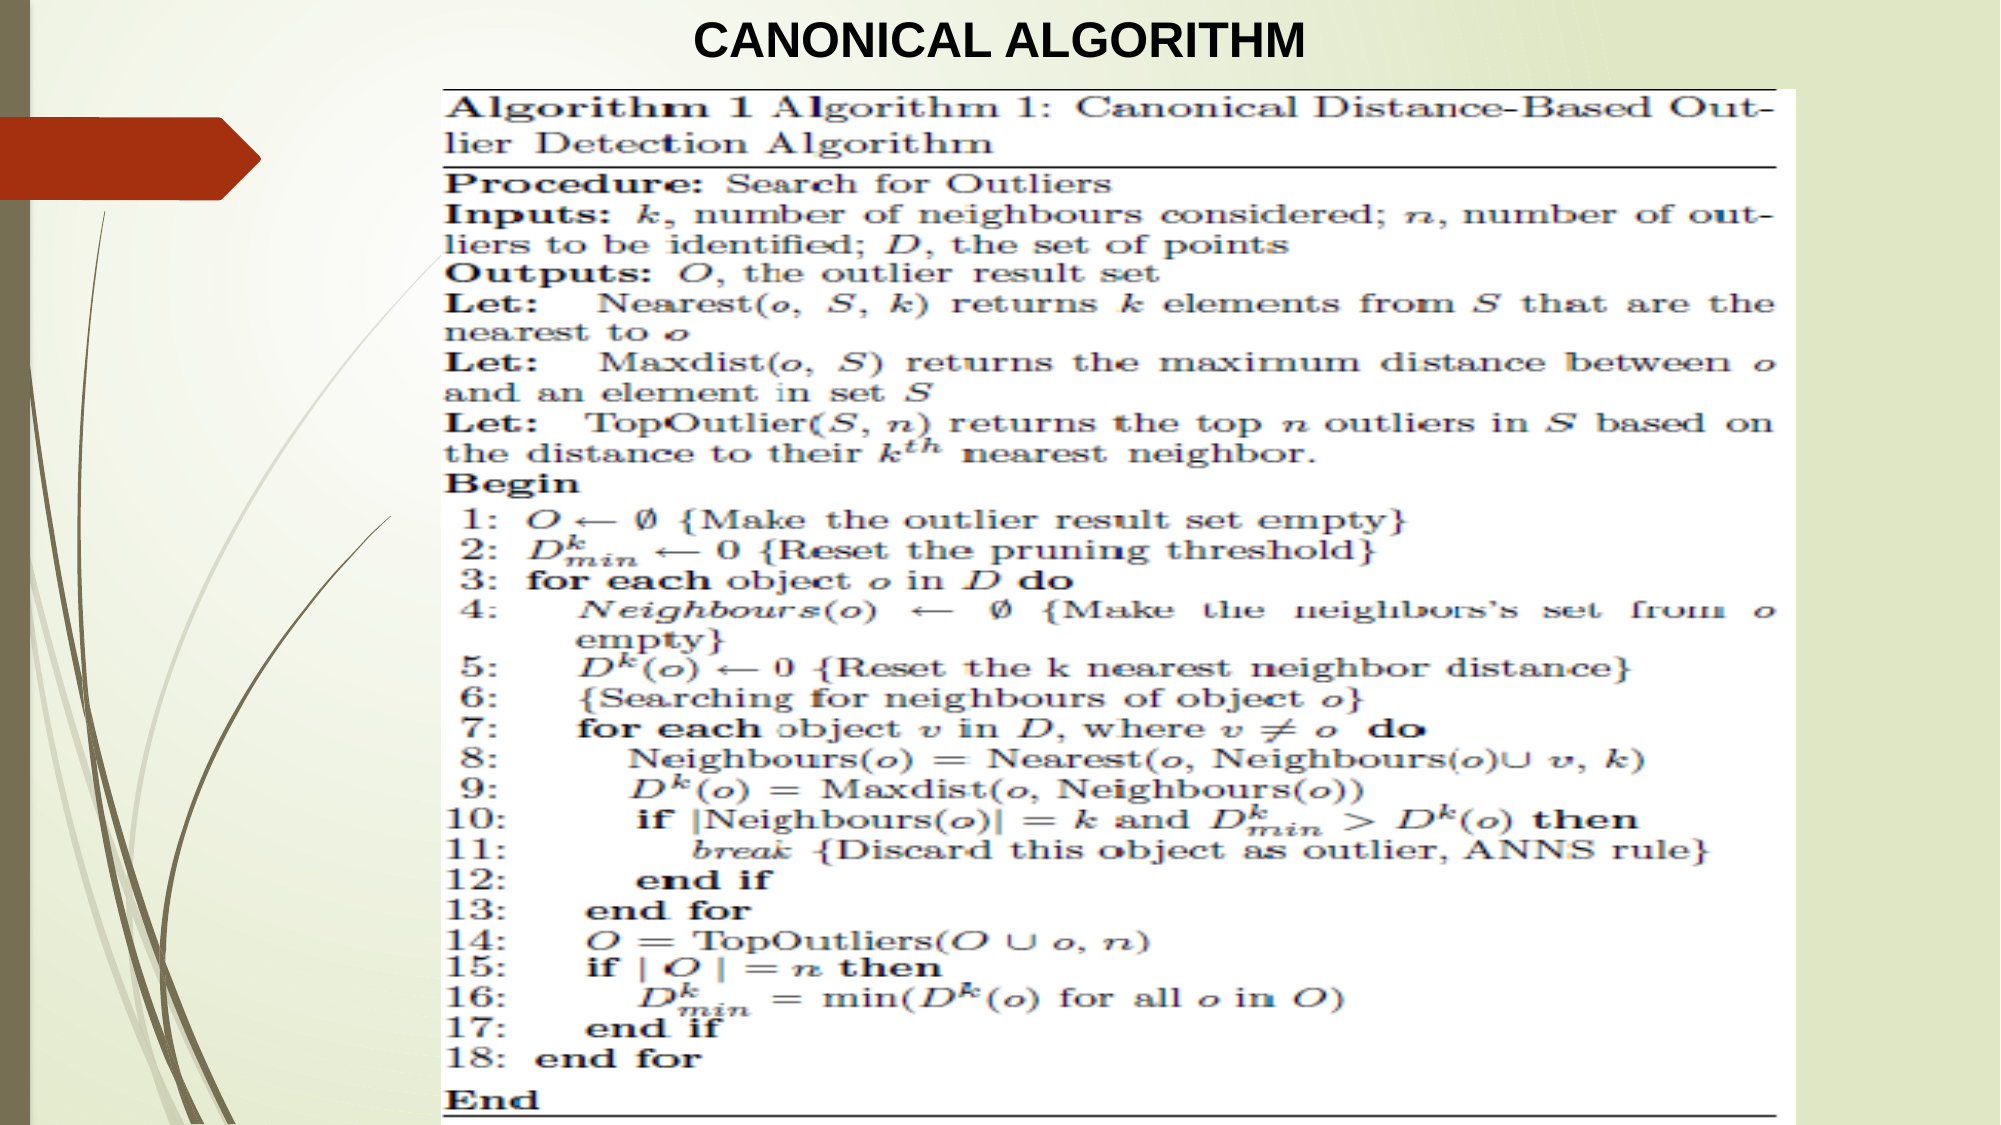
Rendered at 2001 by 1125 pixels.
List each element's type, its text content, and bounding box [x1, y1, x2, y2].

picture [440, 89, 1796, 1125]
text_box CANONICAL ALGORITHM [678, 0, 1384, 75]
